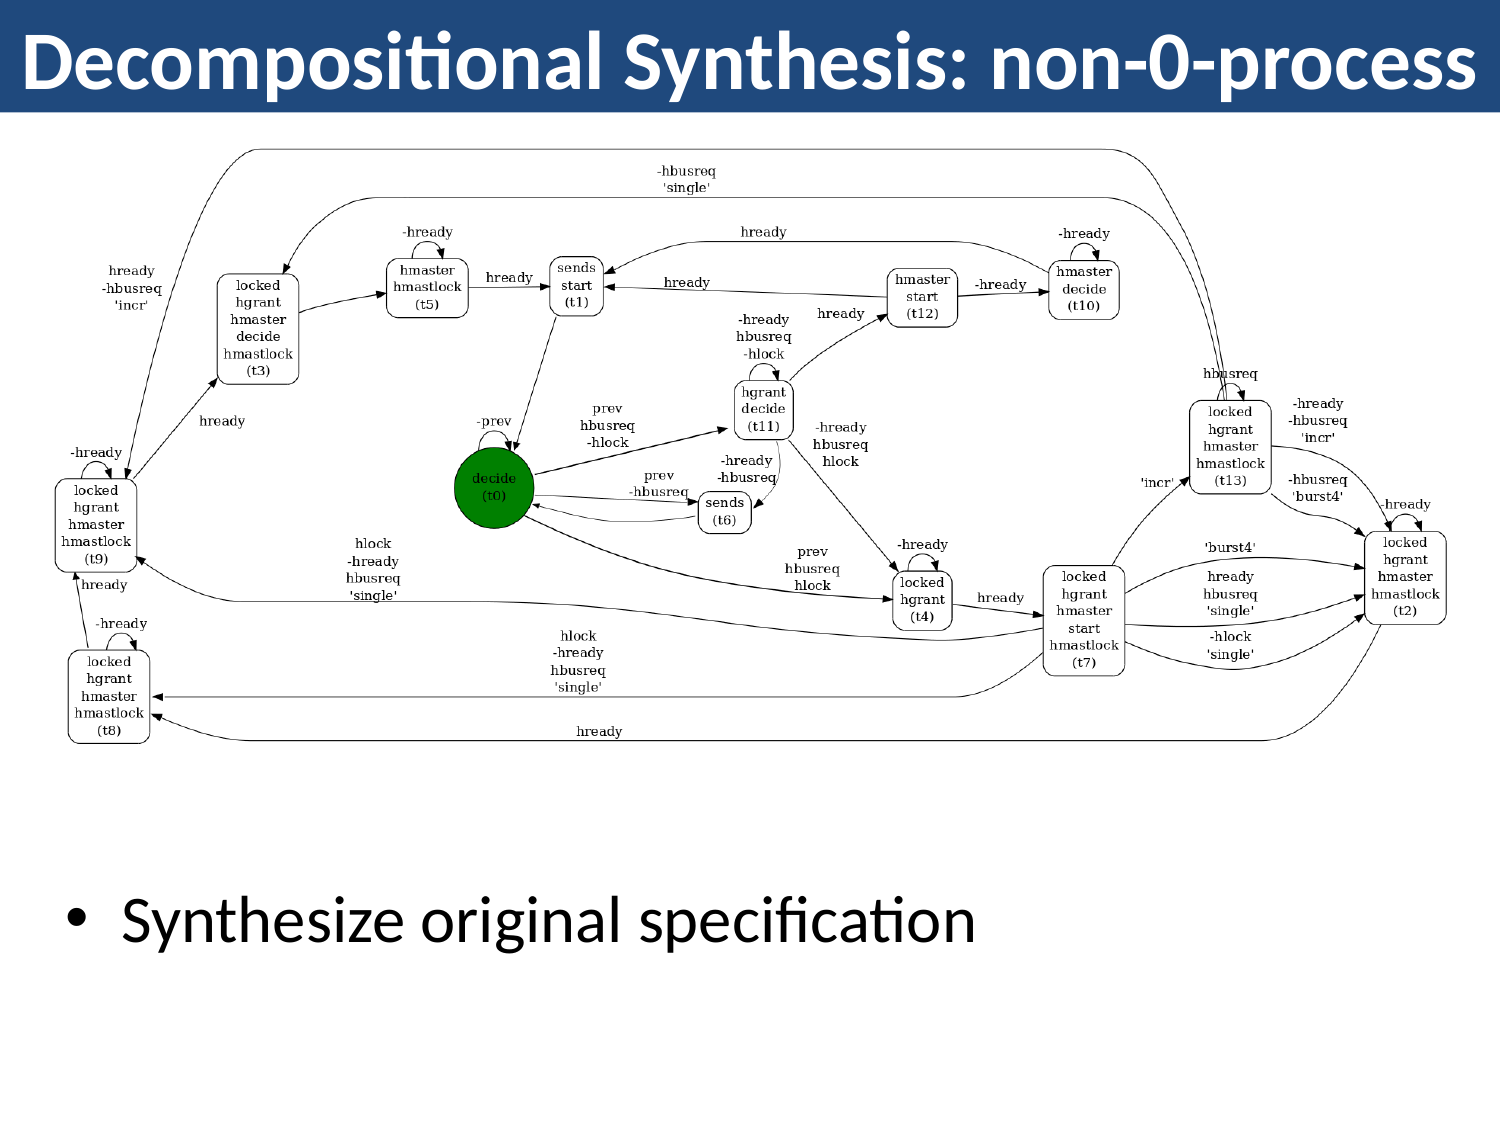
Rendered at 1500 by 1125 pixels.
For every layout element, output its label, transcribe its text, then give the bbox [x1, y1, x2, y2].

list Synthesize original specification [50, 812, 1450, 1113]
title Decompositional Synthesis: non-0-process [0, 0, 1500, 113]
picture [0, 124, 1500, 778]
